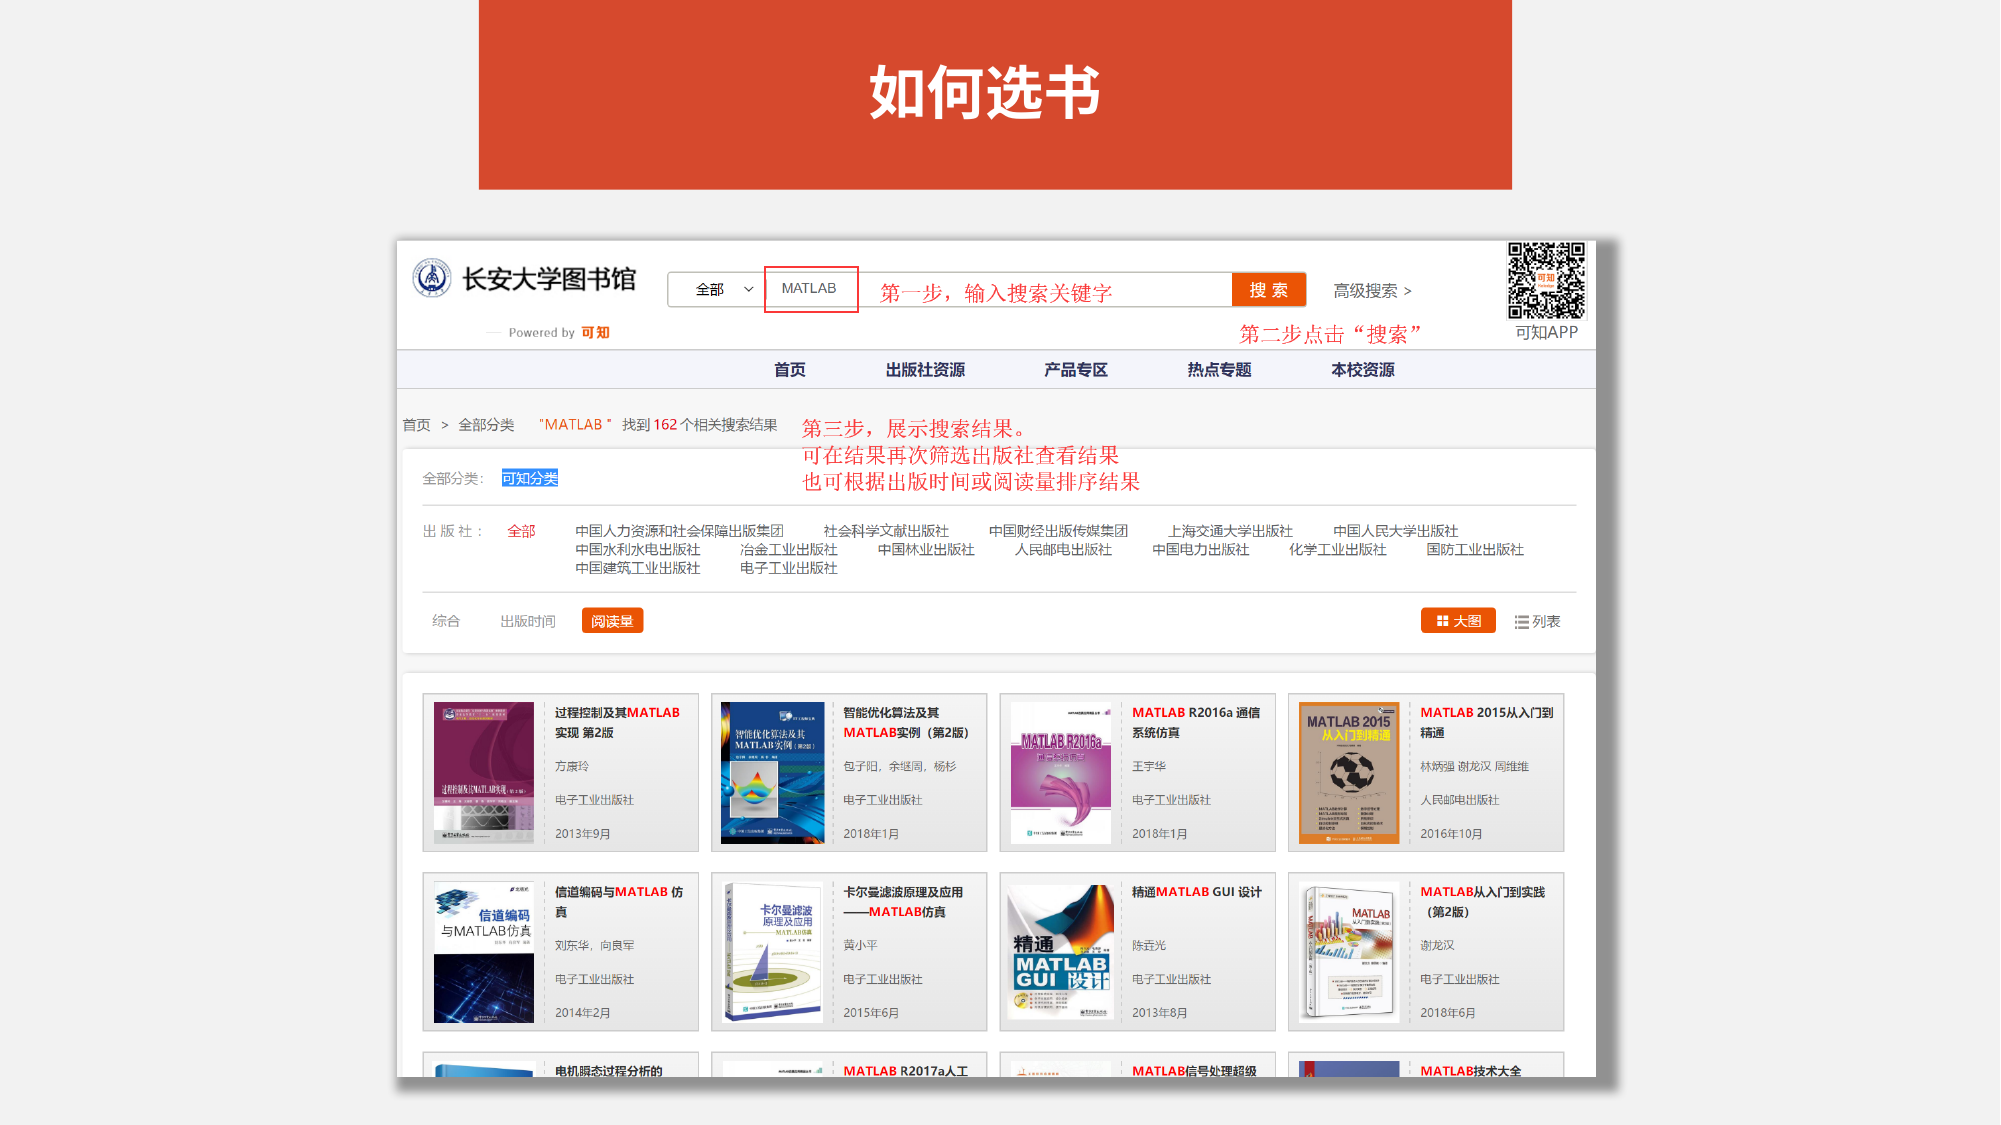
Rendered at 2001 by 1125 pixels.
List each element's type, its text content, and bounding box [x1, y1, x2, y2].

text_box 如何选书 [778, 49, 1438, 163]
picture [397, 240, 1596, 1077]
